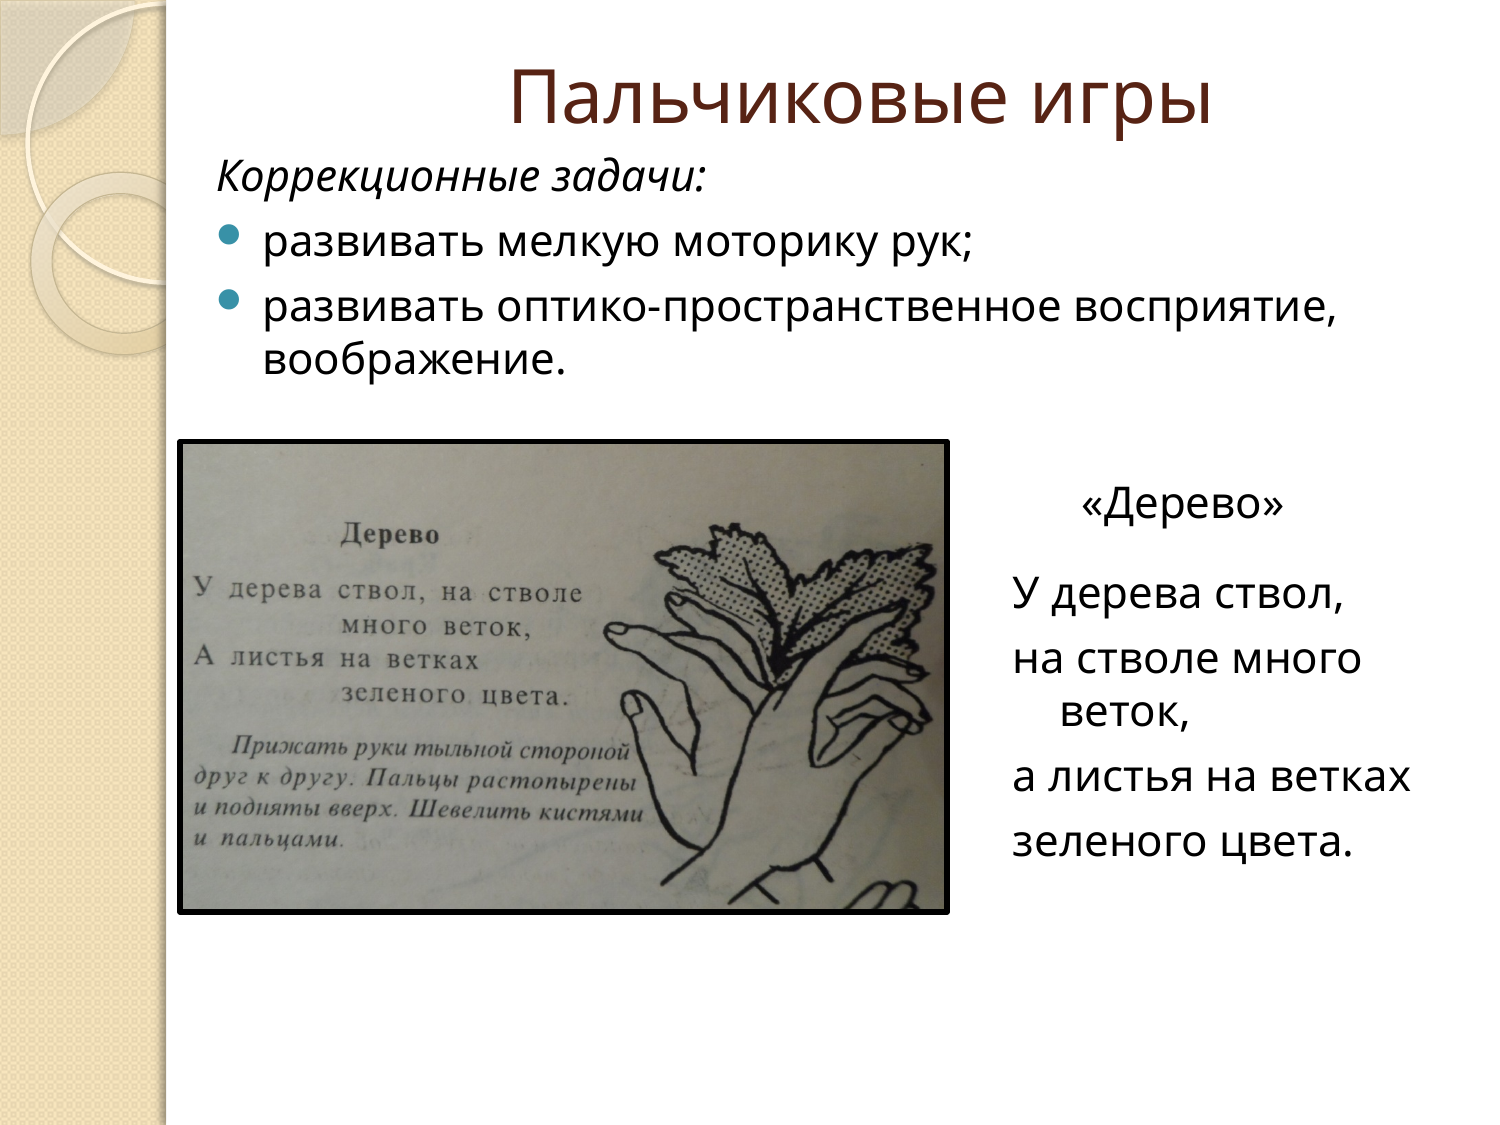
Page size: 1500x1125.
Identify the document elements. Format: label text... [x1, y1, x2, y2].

text_box «Дерево» У дерева ствол, на стволе много веток, а листья на ветках зеленого цвета. [984, 467, 1477, 873]
list Коррекционные задачи: развивать мелкую моторику рук; развивать оптико-пространственное восприятие, воображение. [187, 140, 1418, 411]
text_box [0, 0, 1500, 75]
title Пальчиковые игры [246, 75, 1477, 188]
picture [182, 444, 945, 910]
